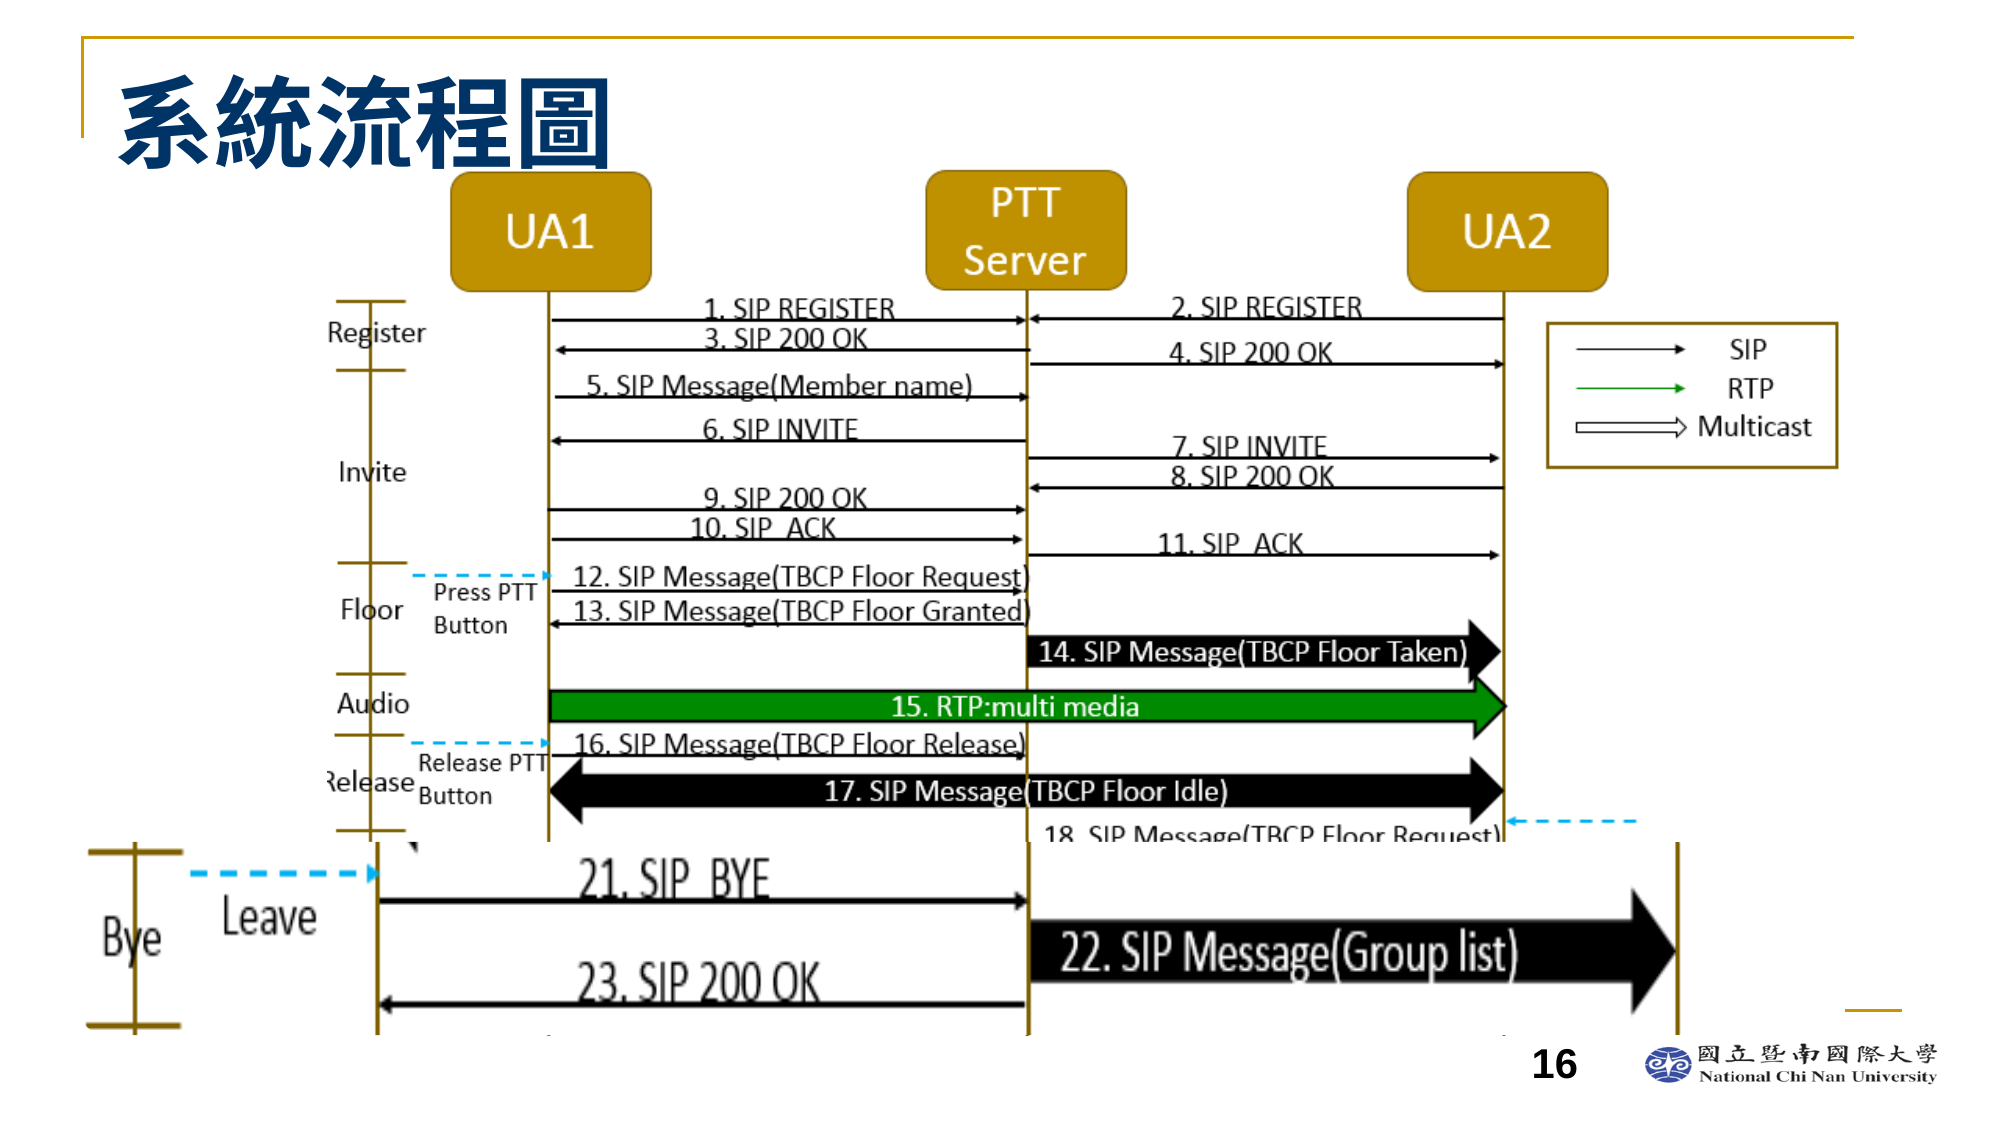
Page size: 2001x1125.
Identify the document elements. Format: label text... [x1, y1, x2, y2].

picture [75, 164, 1845, 1036]
title 系統流程圖 [99, 45, 1900, 233]
picture [1633, 1037, 1954, 1087]
